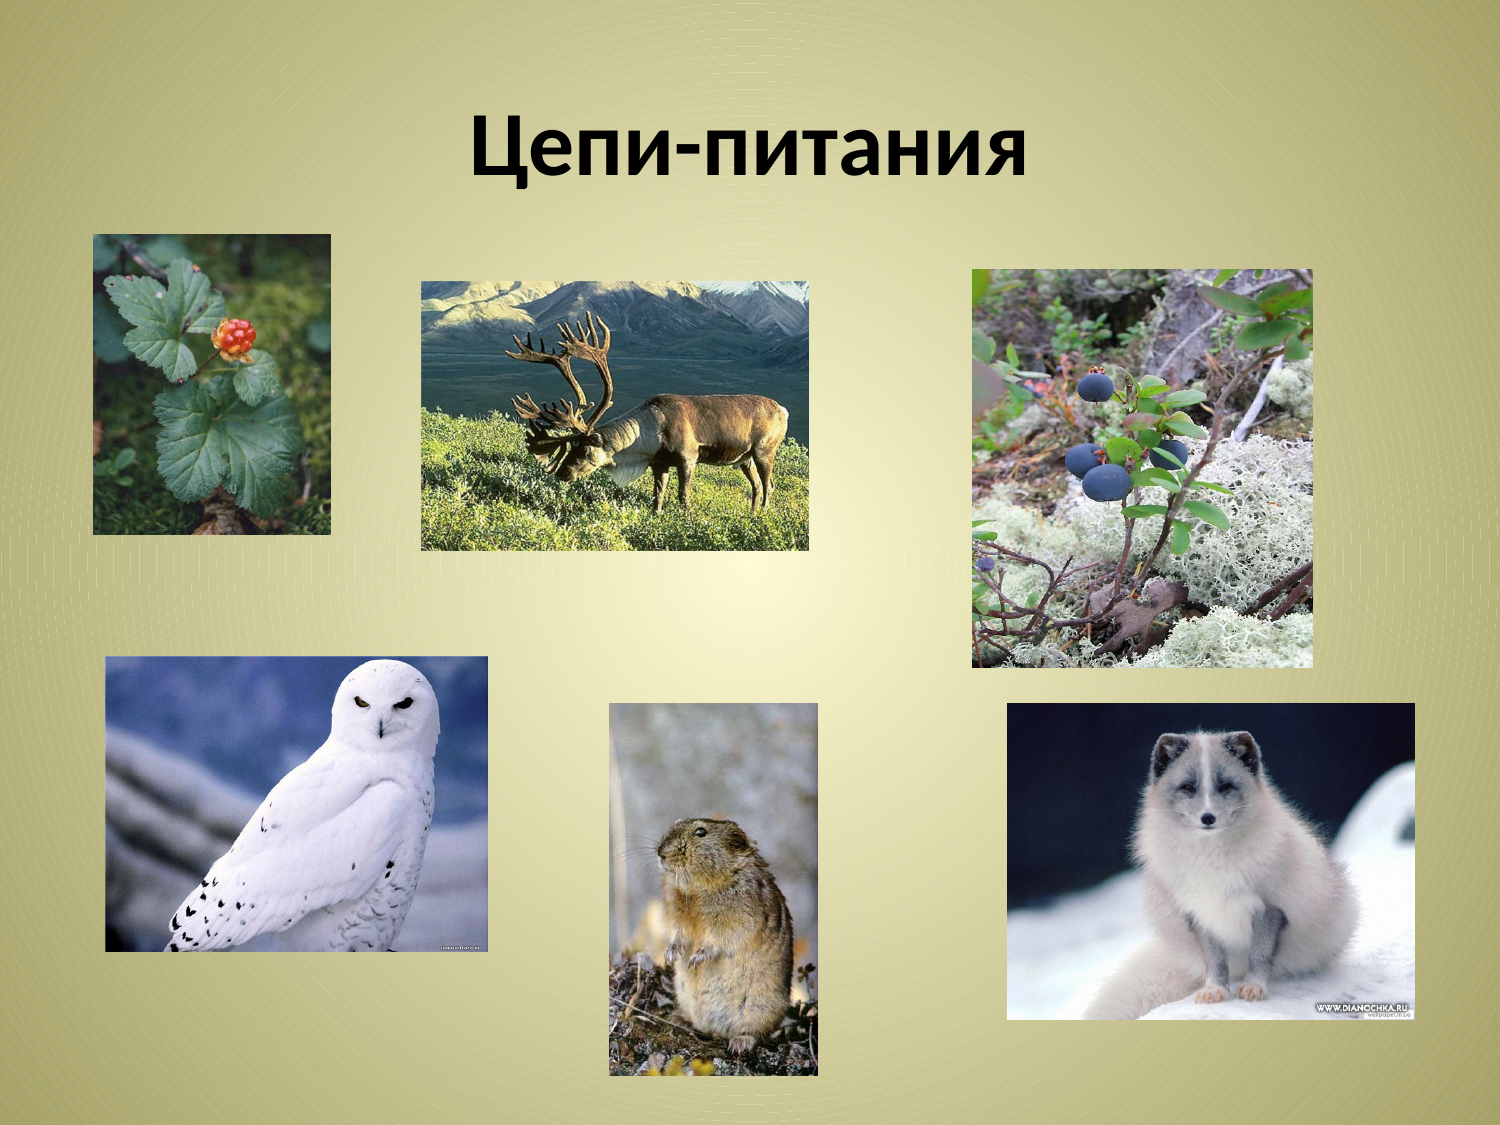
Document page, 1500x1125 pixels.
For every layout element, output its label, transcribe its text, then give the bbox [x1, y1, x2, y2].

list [93, 234, 331, 535]
picture [972, 269, 1313, 669]
title Цепи-питания [75, 45, 1425, 233]
picture [609, 702, 819, 1076]
picture [421, 280, 809, 551]
picture [1007, 702, 1415, 1020]
picture [105, 656, 488, 952]
